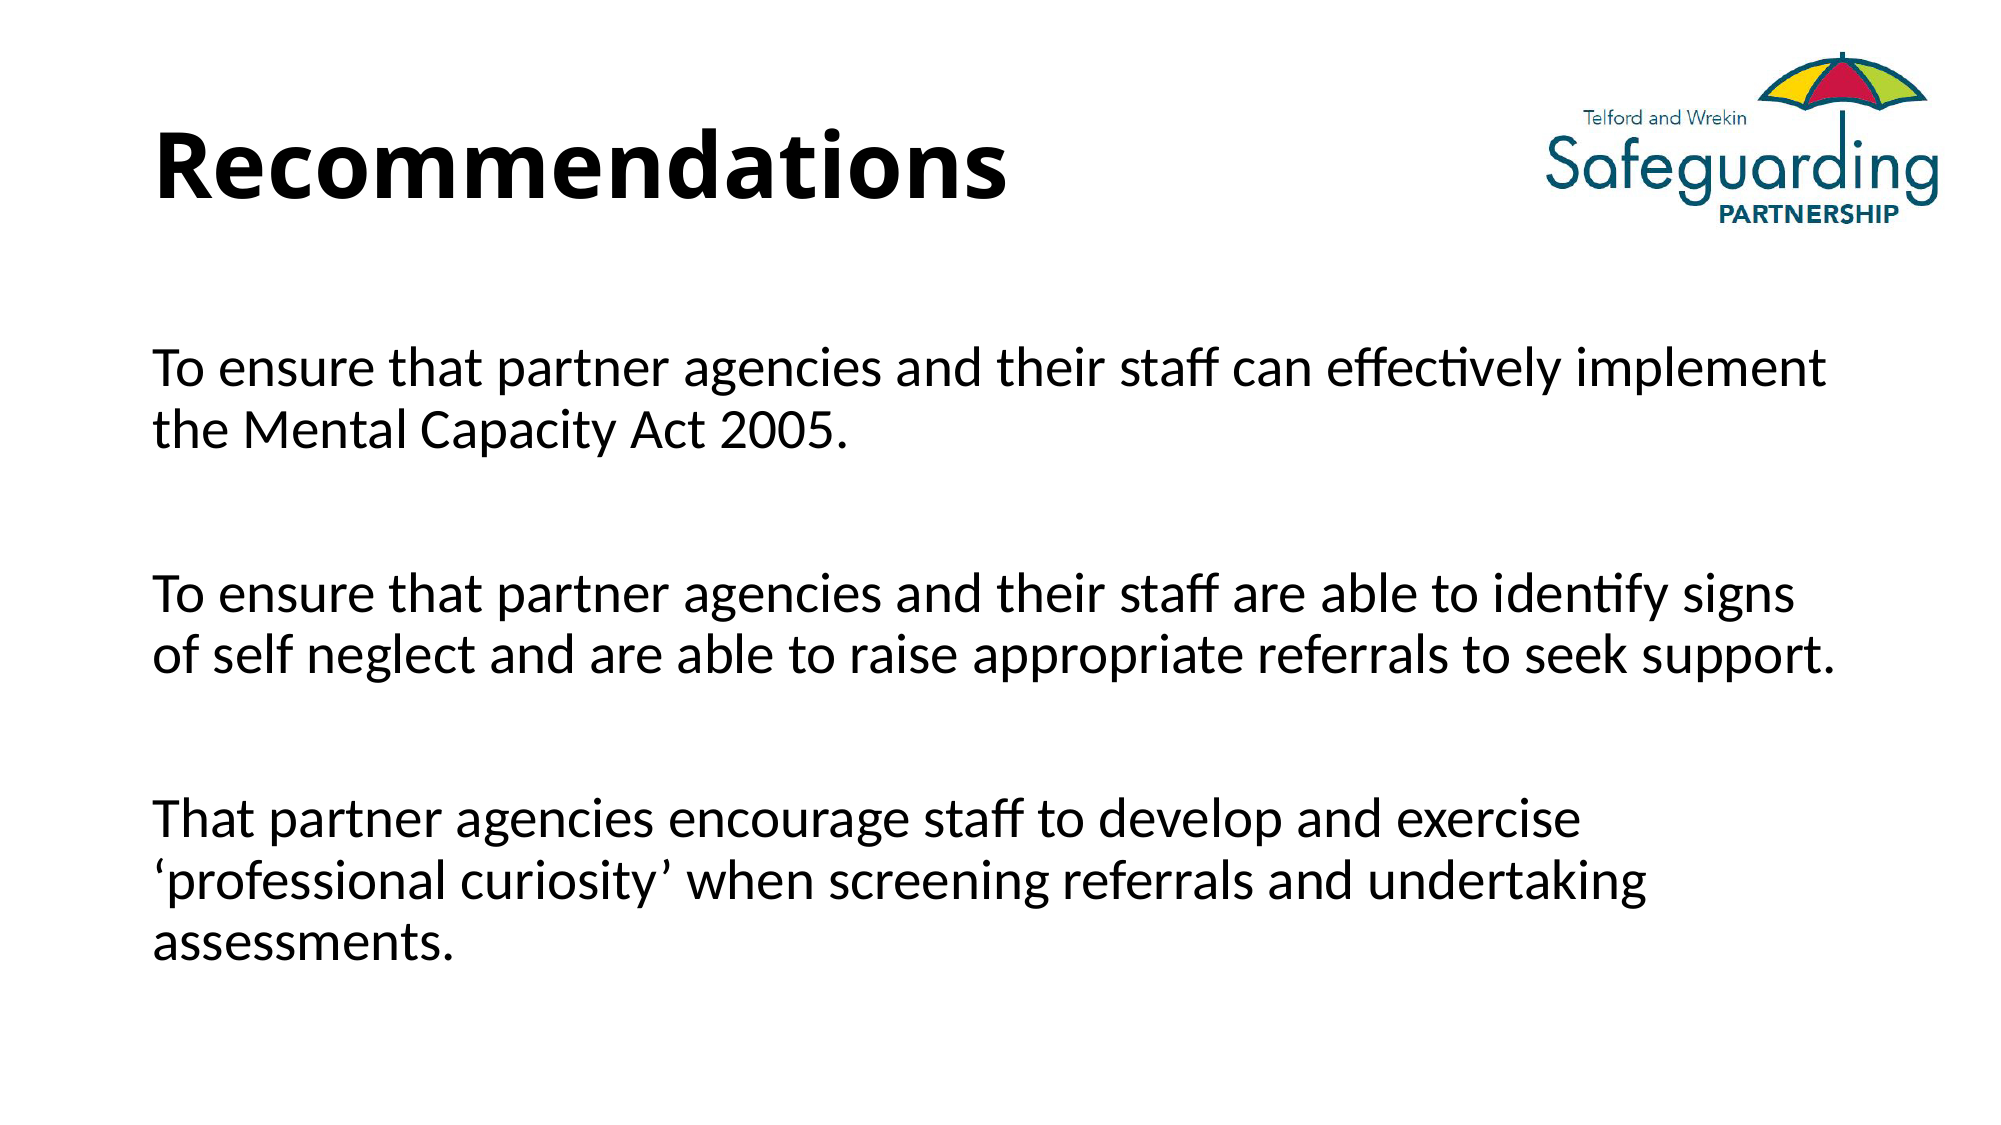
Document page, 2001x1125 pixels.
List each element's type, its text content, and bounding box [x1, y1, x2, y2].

list To ensure that partner agencies and their staff can effectively implement the Mental Capacity Act 2005. To ensure that partner agencies and their staff are able to identify signs of self neglect and are able to raise appropriate referrals to seek support. That partner agencies encourage staff to develop and exercise ‘professional curiosity’ when screening referrals and undertaking assessments. [137, 296, 1863, 1014]
picture [1540, 42, 1945, 230]
title Recommendations [137, 59, 1863, 278]
